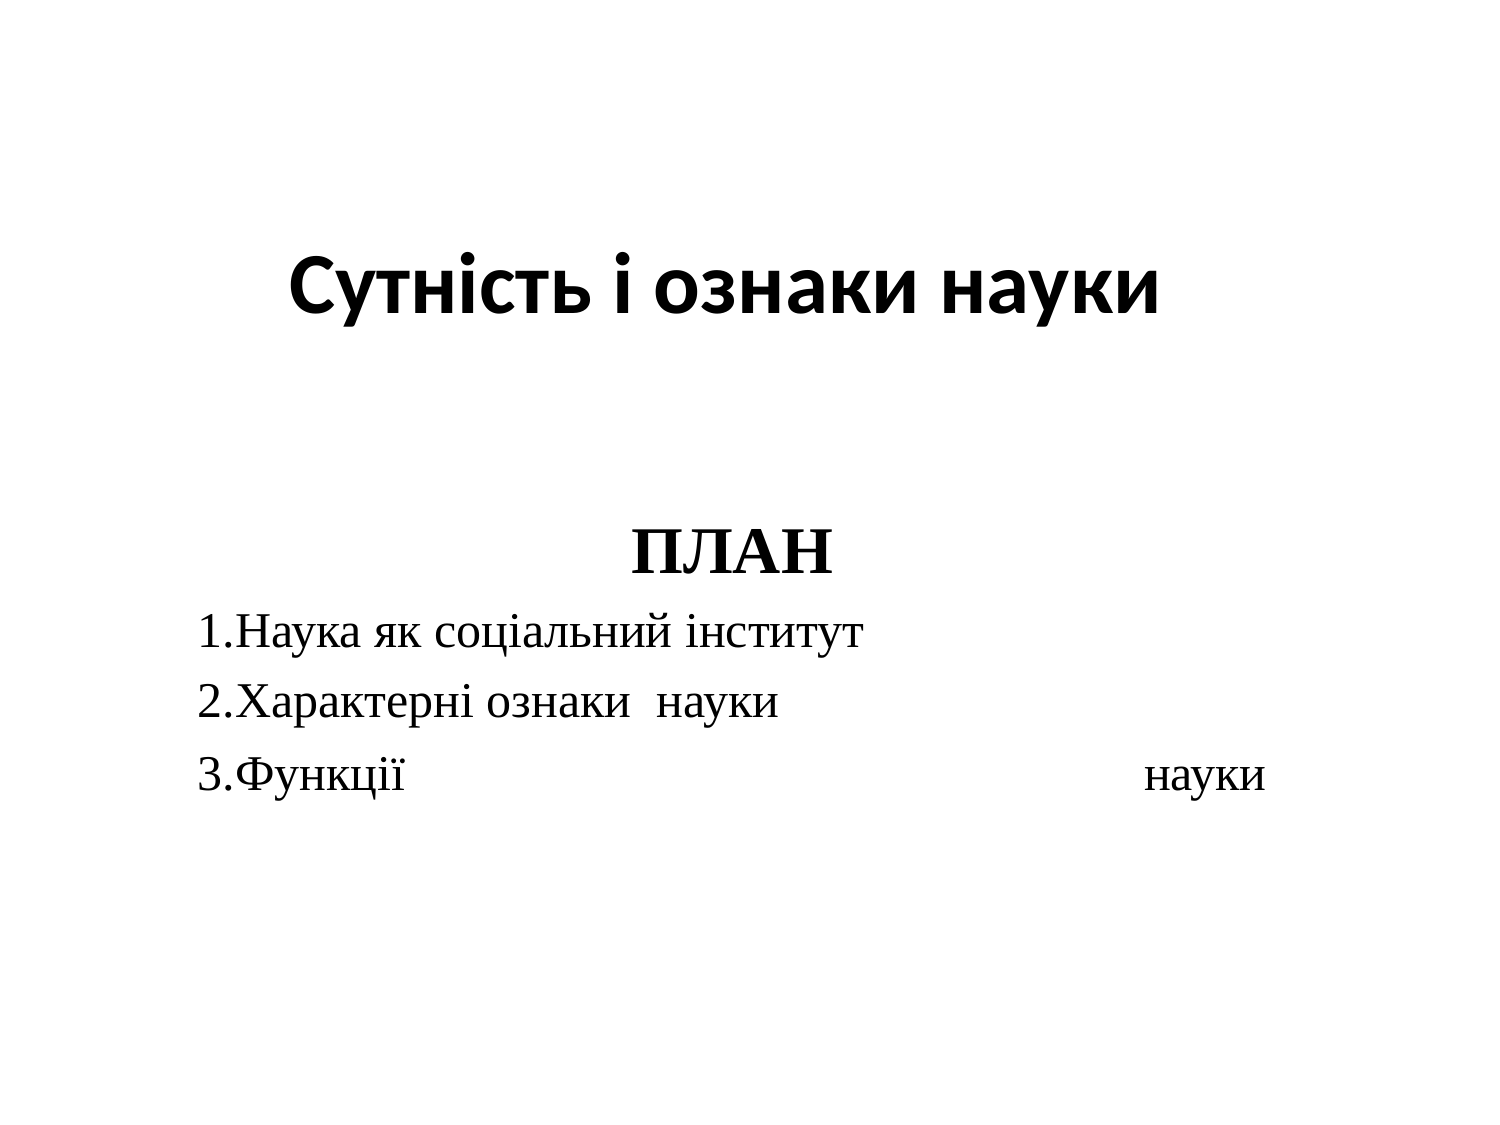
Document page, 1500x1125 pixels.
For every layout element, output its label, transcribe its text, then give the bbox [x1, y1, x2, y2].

subtitle ПЛАН 1.Наука як соціальний інститут 2.Характерні ознаки науки 3.Функції науки [183, 456, 1282, 1012]
title Сутність і ознаки науки [64, 113, 1388, 445]
